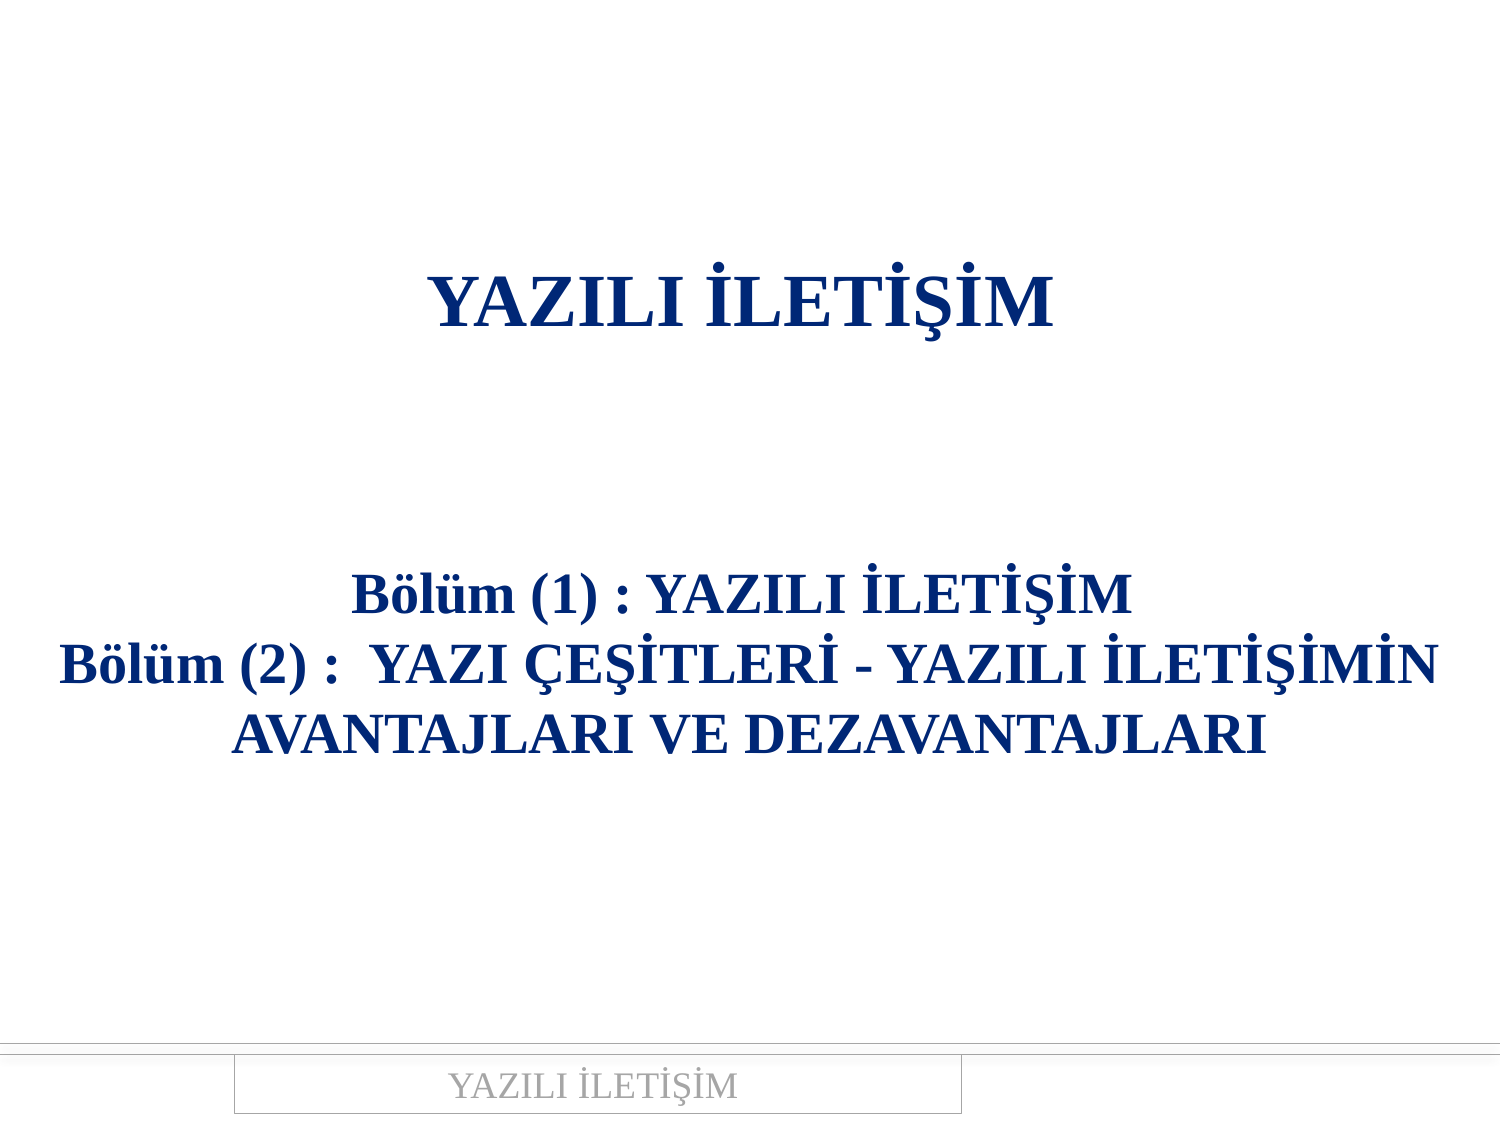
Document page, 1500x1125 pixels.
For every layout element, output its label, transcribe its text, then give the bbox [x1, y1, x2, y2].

text_box Bölüm (1) : YAZILI İLETİŞİM Bölüm (2) : YAZI ÇEŞİTLERİ - YAZILI İLETİŞİMİN AVANTAJLARI VE DEZAVANTAJLARI [0, 547, 1500, 773]
text_box YAZILI İLETİŞİM [232, 1064, 963, 1115]
text_box YAZILI İLETİŞİM [0, 243, 1500, 349]
